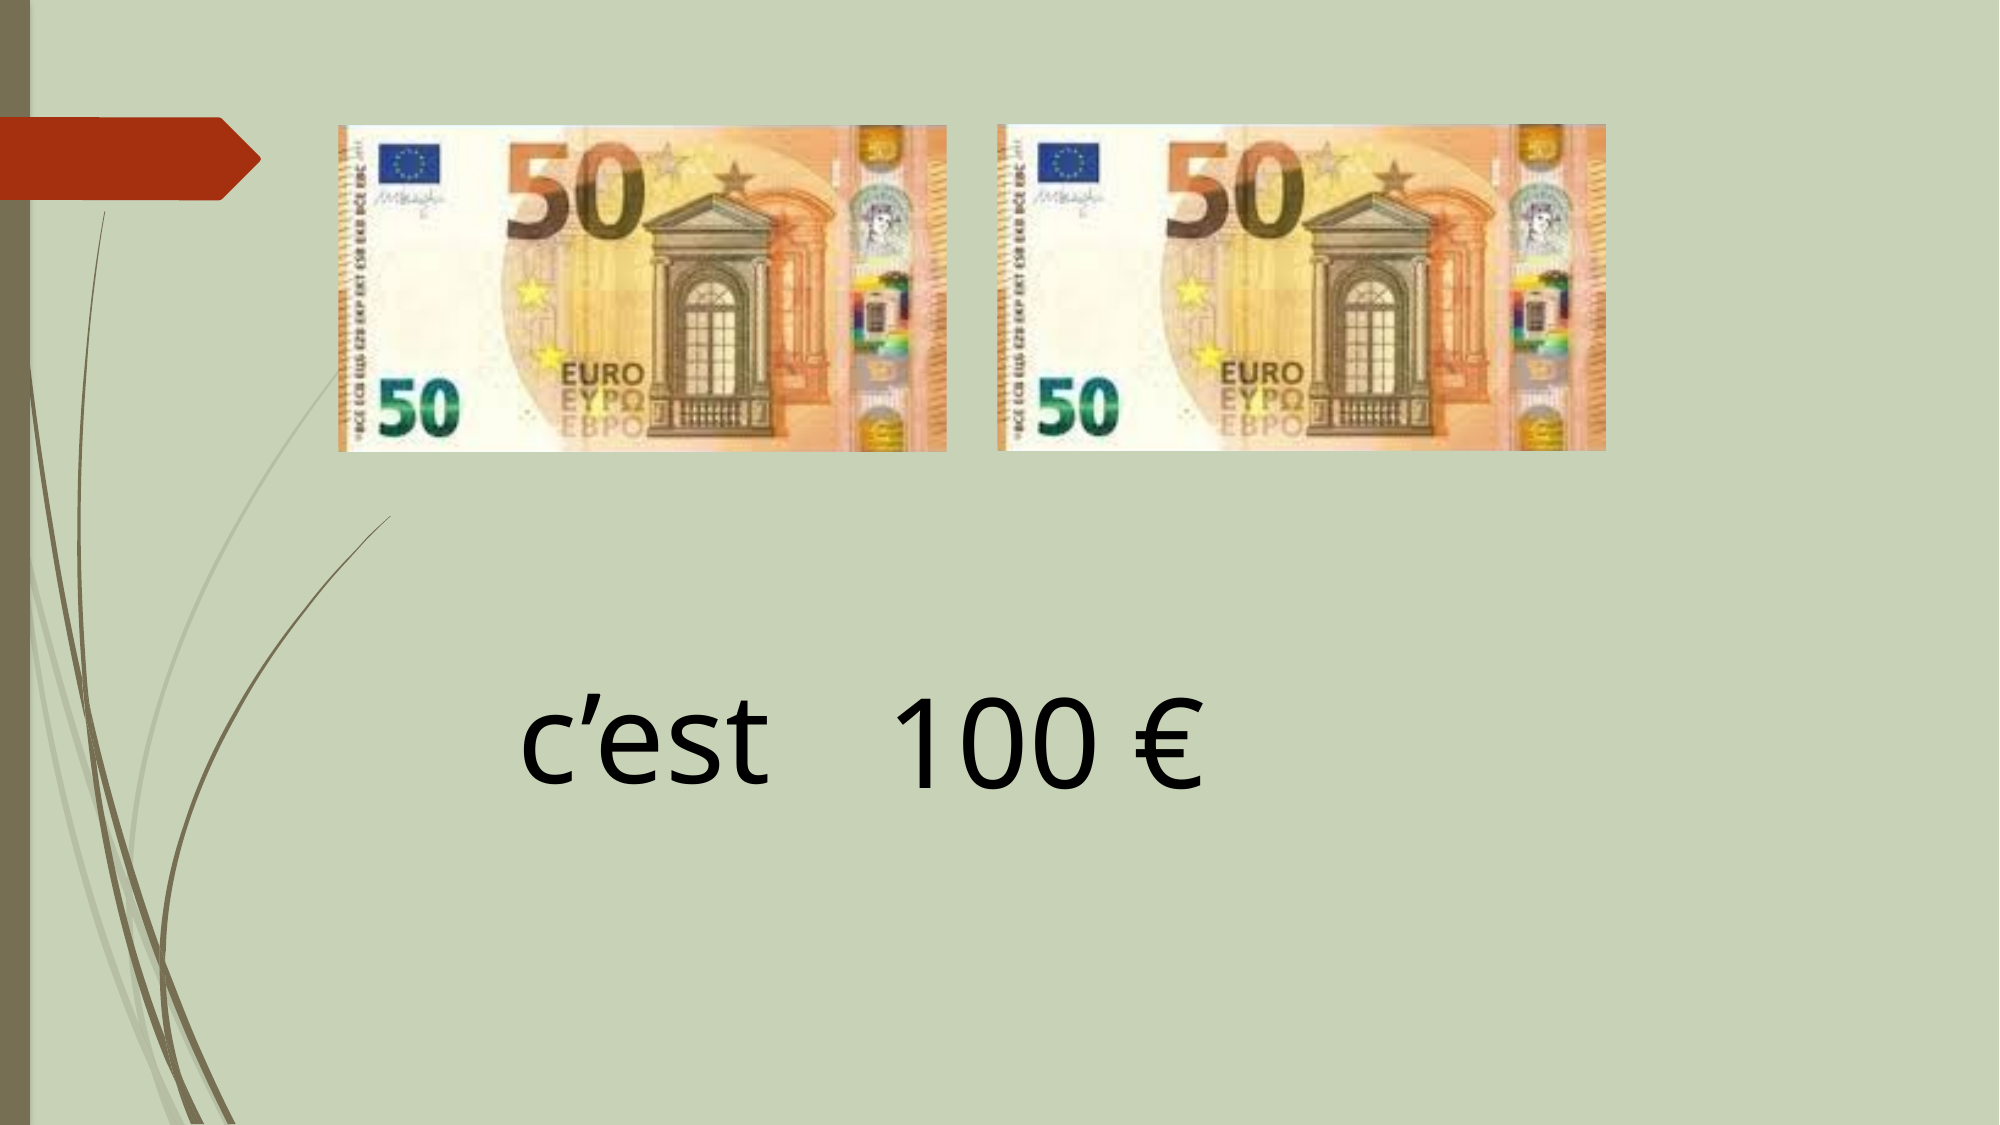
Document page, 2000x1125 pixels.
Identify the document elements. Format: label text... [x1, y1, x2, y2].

text_box c’est [502, 651, 905, 817]
picture [338, 125, 947, 452]
picture [997, 124, 1607, 451]
text_box 100 € [871, 656, 1220, 822]
